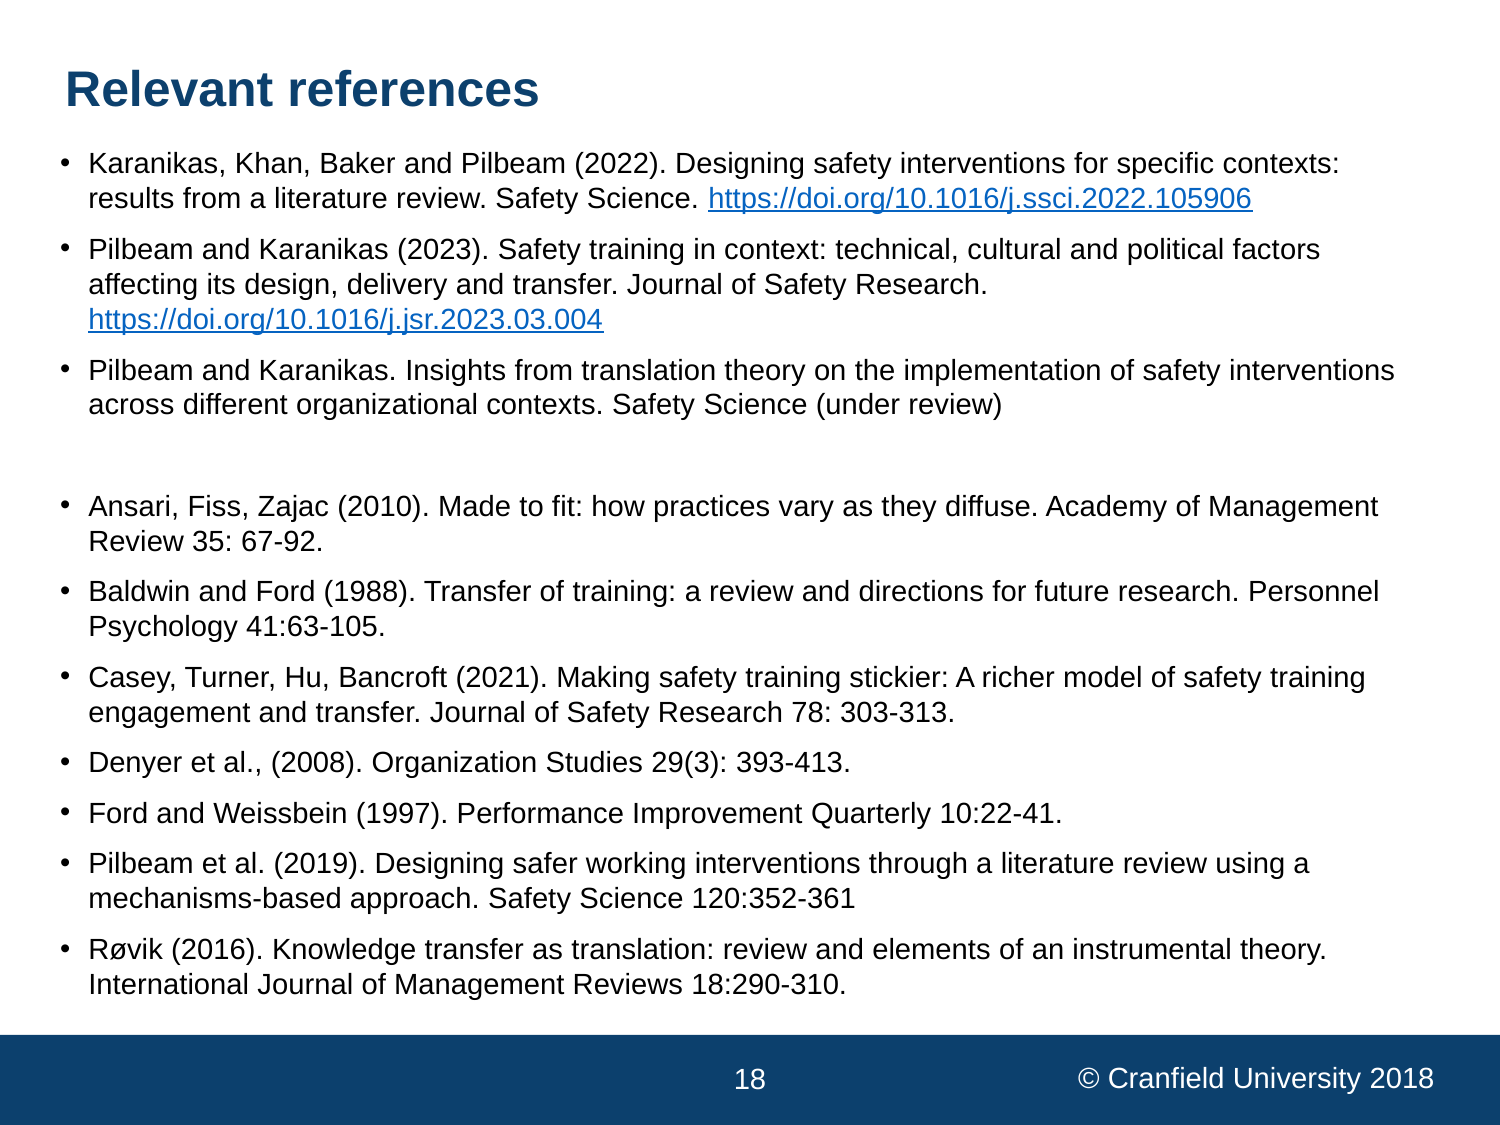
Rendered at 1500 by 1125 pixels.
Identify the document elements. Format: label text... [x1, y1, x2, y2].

title Relevant references [50, 19, 1450, 161]
list Karanikas, Khan, Baker and Pilbeam (2022). Designing safety interventions for specific contexts: results from a literature review. Safety Science. https://doi.org/10.1016/j.ssci.2022.105906 Pilbeam and Karanikas (2023). Safety training in context: technical, cultural and political factors affecting its design, delivery and transfer. Journal of Safety Research. https://doi.org/10.1016/j.jsr.2023.03.004 Pilbeam and Karanikas. Insights from translation theory on the implementation of safety interventions across different organizational contexts. Safety Science (under review) Ansari, Fiss, Zajac (2010). Made to fit: how practices vary as they diffuse. Academy of Management Review 35: 67-92. Baldwin and Ford (1988). Transfer of training: a review and directions for future research. Personnel Psychology 41:63-105. Casey, Turner, Hu, Bancroft (2021). Making safety training stickier: A richer model of safety training engagement and transfer. Journal of Safety Research 78: 303-313. Denyer et al., (2008). Organization Studies 29(3): 393-413. Ford and Weissbein (1997). Performance Improvement Quarterly 10:22-41. Pilbeam et al. (2019). Designing safer working interventions through a literature review using a mechanisms-based approach. Safety Science 120:352-361 Røvik (2016). Knowledge transfer as translation: review and elements of an instrumental theory. International Journal of Management Reviews 18:290-310. [45, 137, 1446, 988]
